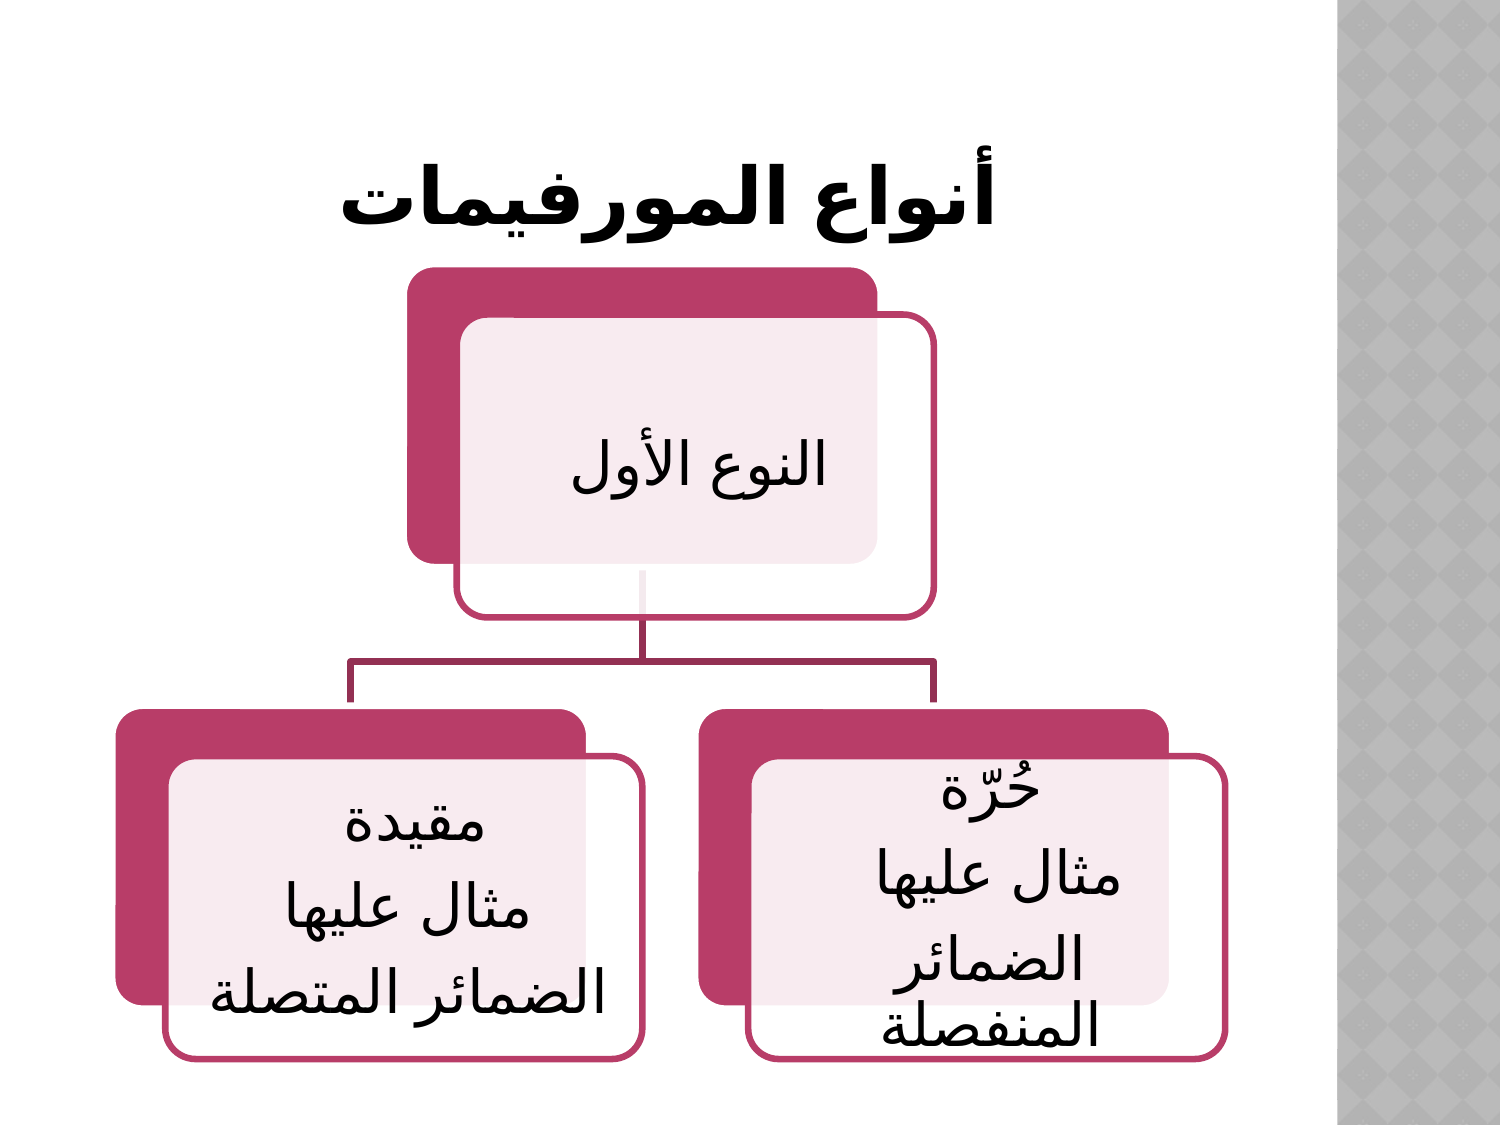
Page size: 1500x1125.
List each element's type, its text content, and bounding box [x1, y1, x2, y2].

title أنواع المورفيمات [75, 52, 1263, 240]
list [74, 263, 1263, 1060]
